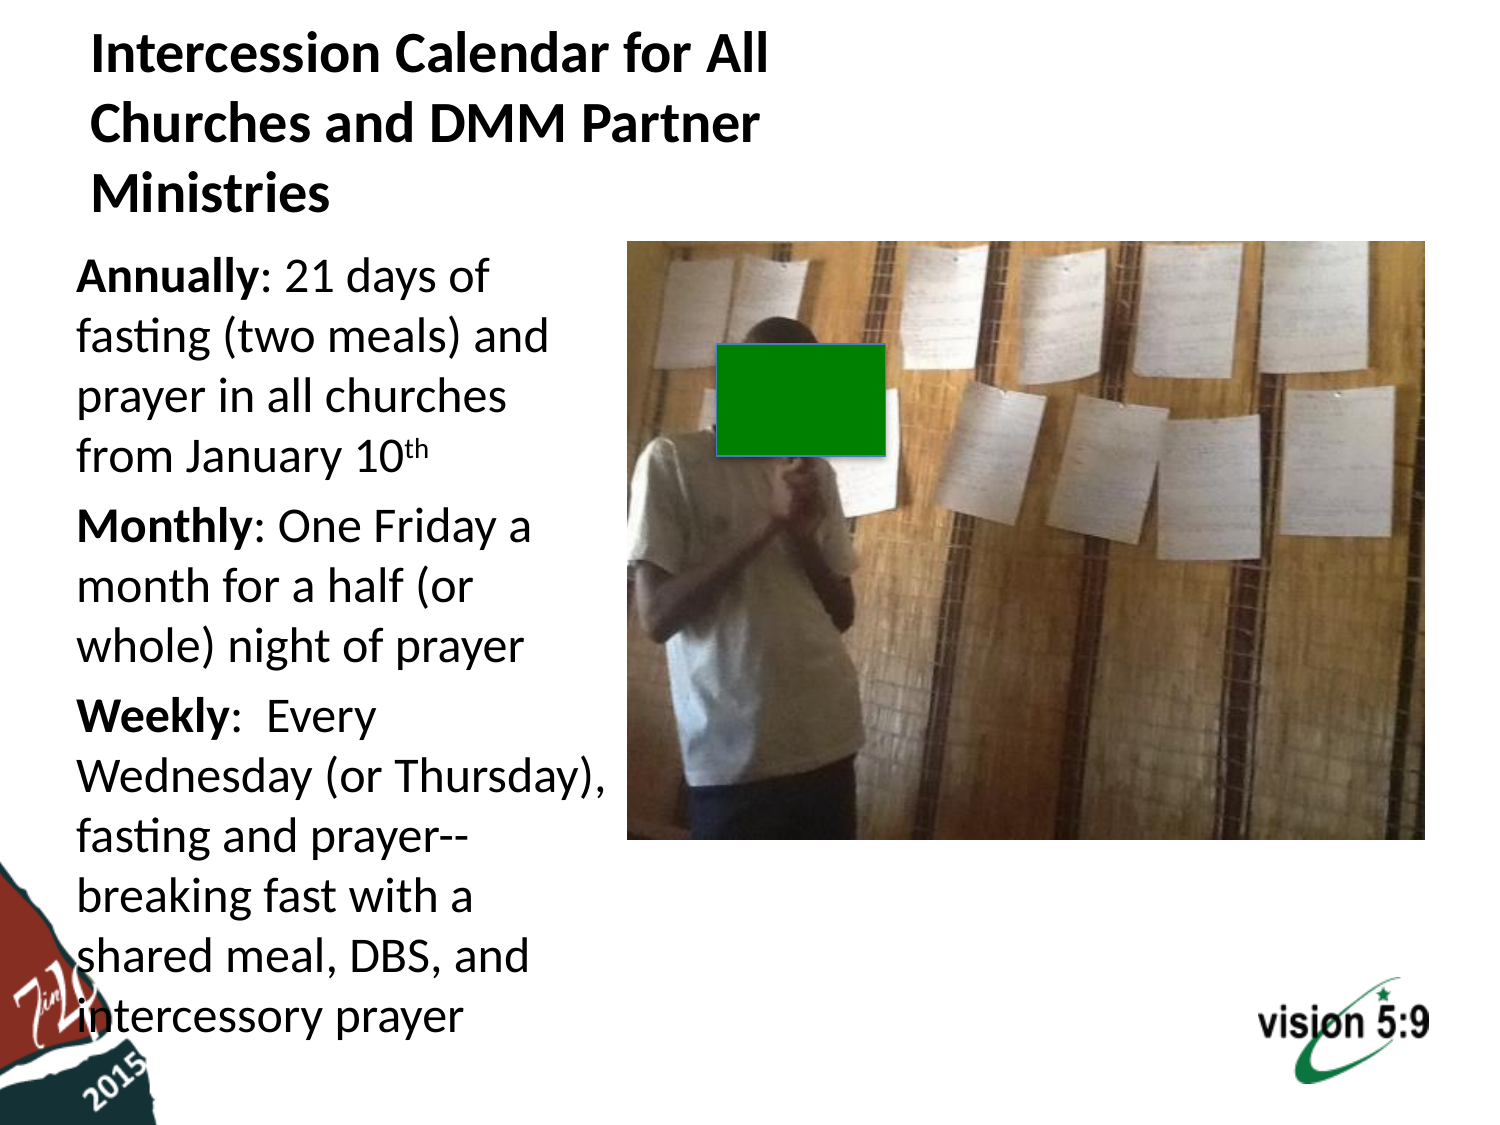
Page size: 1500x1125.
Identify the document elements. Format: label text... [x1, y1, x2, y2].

list Annually: 21 days of fasting (two meals) and prayer in all churches from January 10th Monthly: One Friday a month for a half (or whole) night of prayer Weekly: Every Wednesday (or Thursday), fasting and prayer-- breaking fast with a shared meal, DBS, and intercessory prayer [61, 235, 628, 1053]
picture [0, 852, 164, 1125]
picture [1258, 977, 1429, 1084]
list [627, 240, 1426, 840]
title Intercession Calendar for All Churches and DMM Partner Ministries [75, 41, 802, 233]
